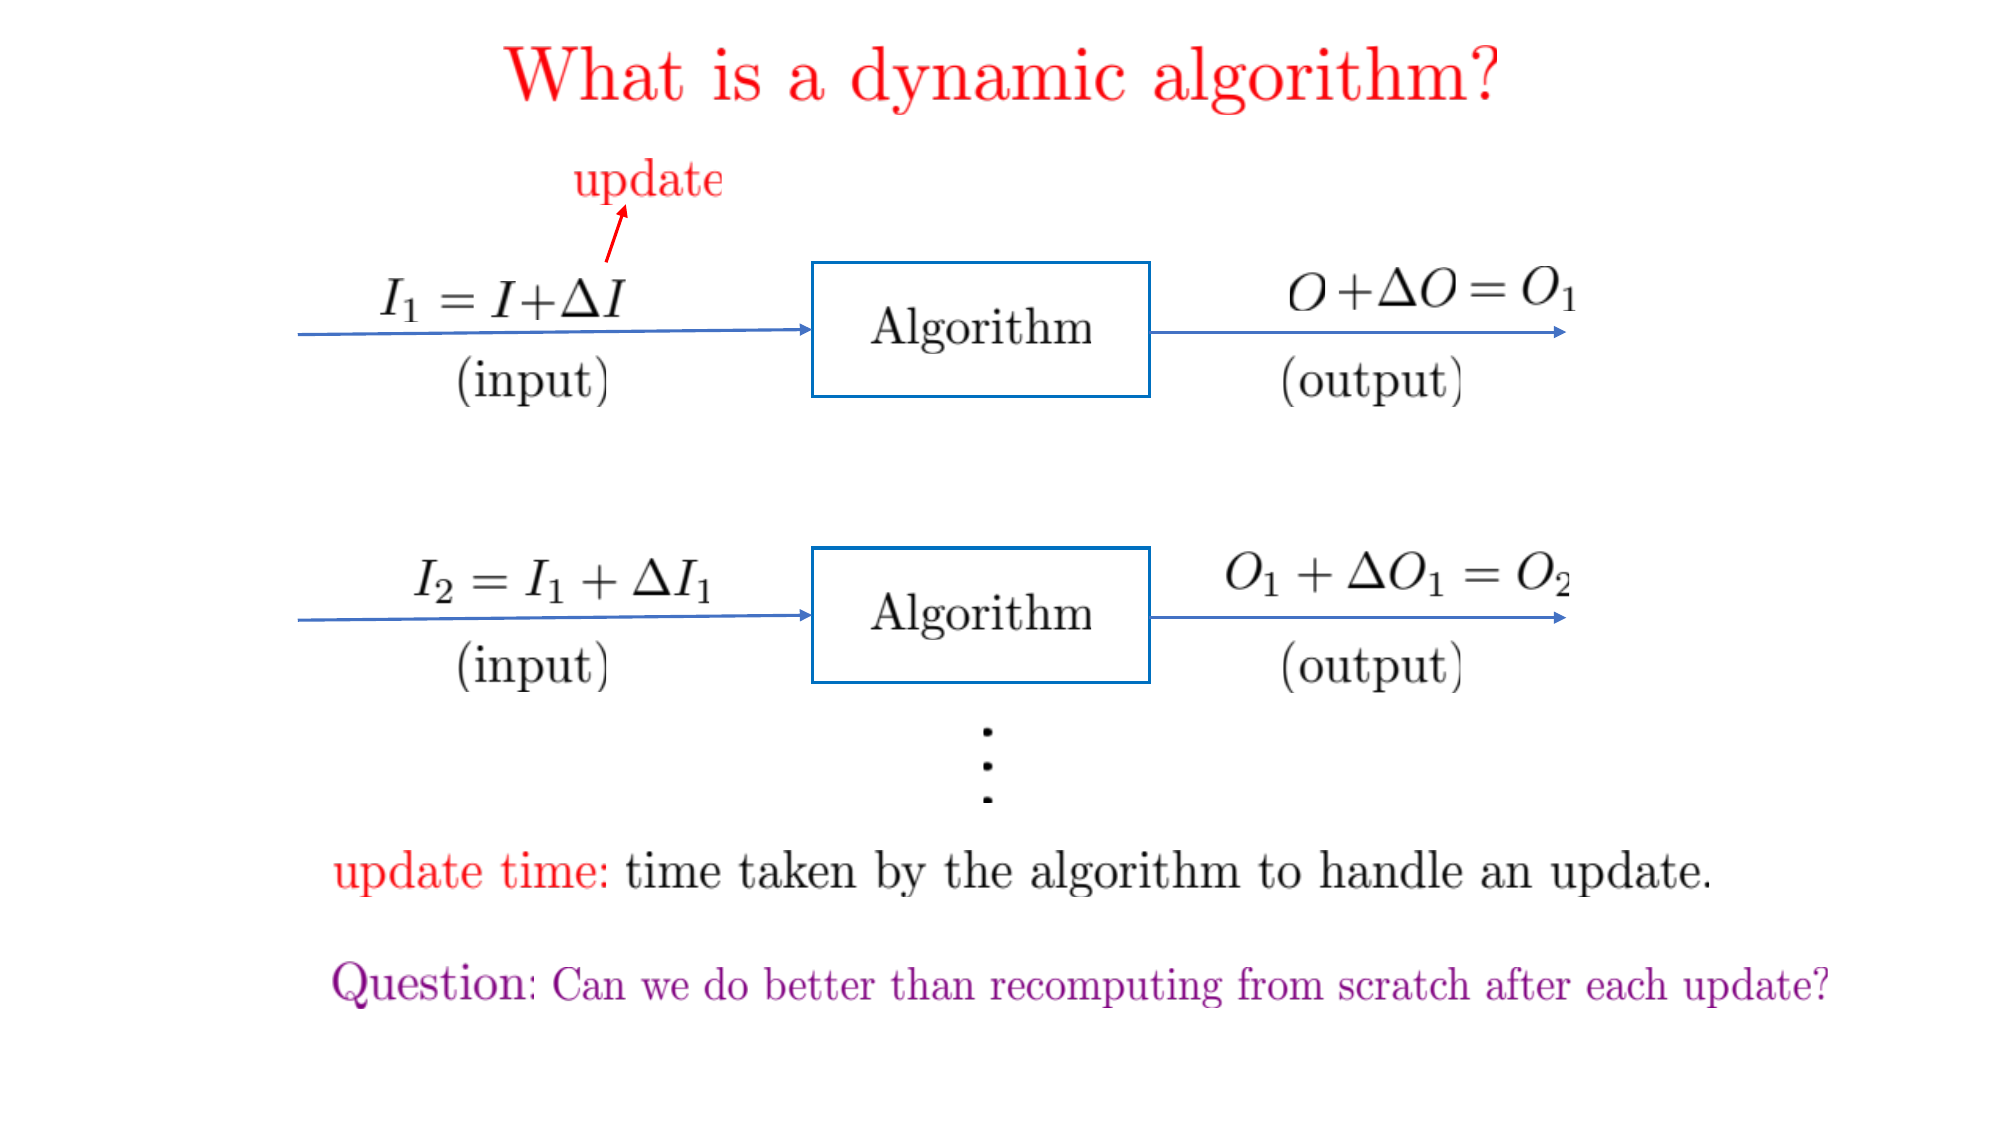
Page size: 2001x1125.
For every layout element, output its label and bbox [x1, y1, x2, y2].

picture [1338, 267, 1456, 310]
picture [1225, 550, 1570, 597]
picture [1283, 639, 1461, 692]
text_box [811, 547, 1150, 683]
picture [458, 354, 607, 407]
picture [521, 278, 626, 320]
text_box [297, 329, 813, 335]
picture [1289, 270, 1326, 311]
picture [870, 305, 1092, 354]
picture [1469, 266, 1576, 311]
text_box [297, 615, 813, 621]
picture [949, 758, 1028, 770]
picture [870, 591, 1092, 640]
picture [1283, 354, 1461, 407]
text_box [331, 960, 1828, 1009]
picture [379, 278, 474, 322]
picture [503, 45, 1497, 115]
picture [333, 850, 607, 897]
text_box [605, 204, 626, 263]
picture [573, 158, 722, 205]
picture [625, 850, 1710, 897]
picture [413, 557, 710, 604]
picture [490, 281, 516, 318]
text_box [811, 261, 1150, 398]
picture [458, 639, 607, 692]
